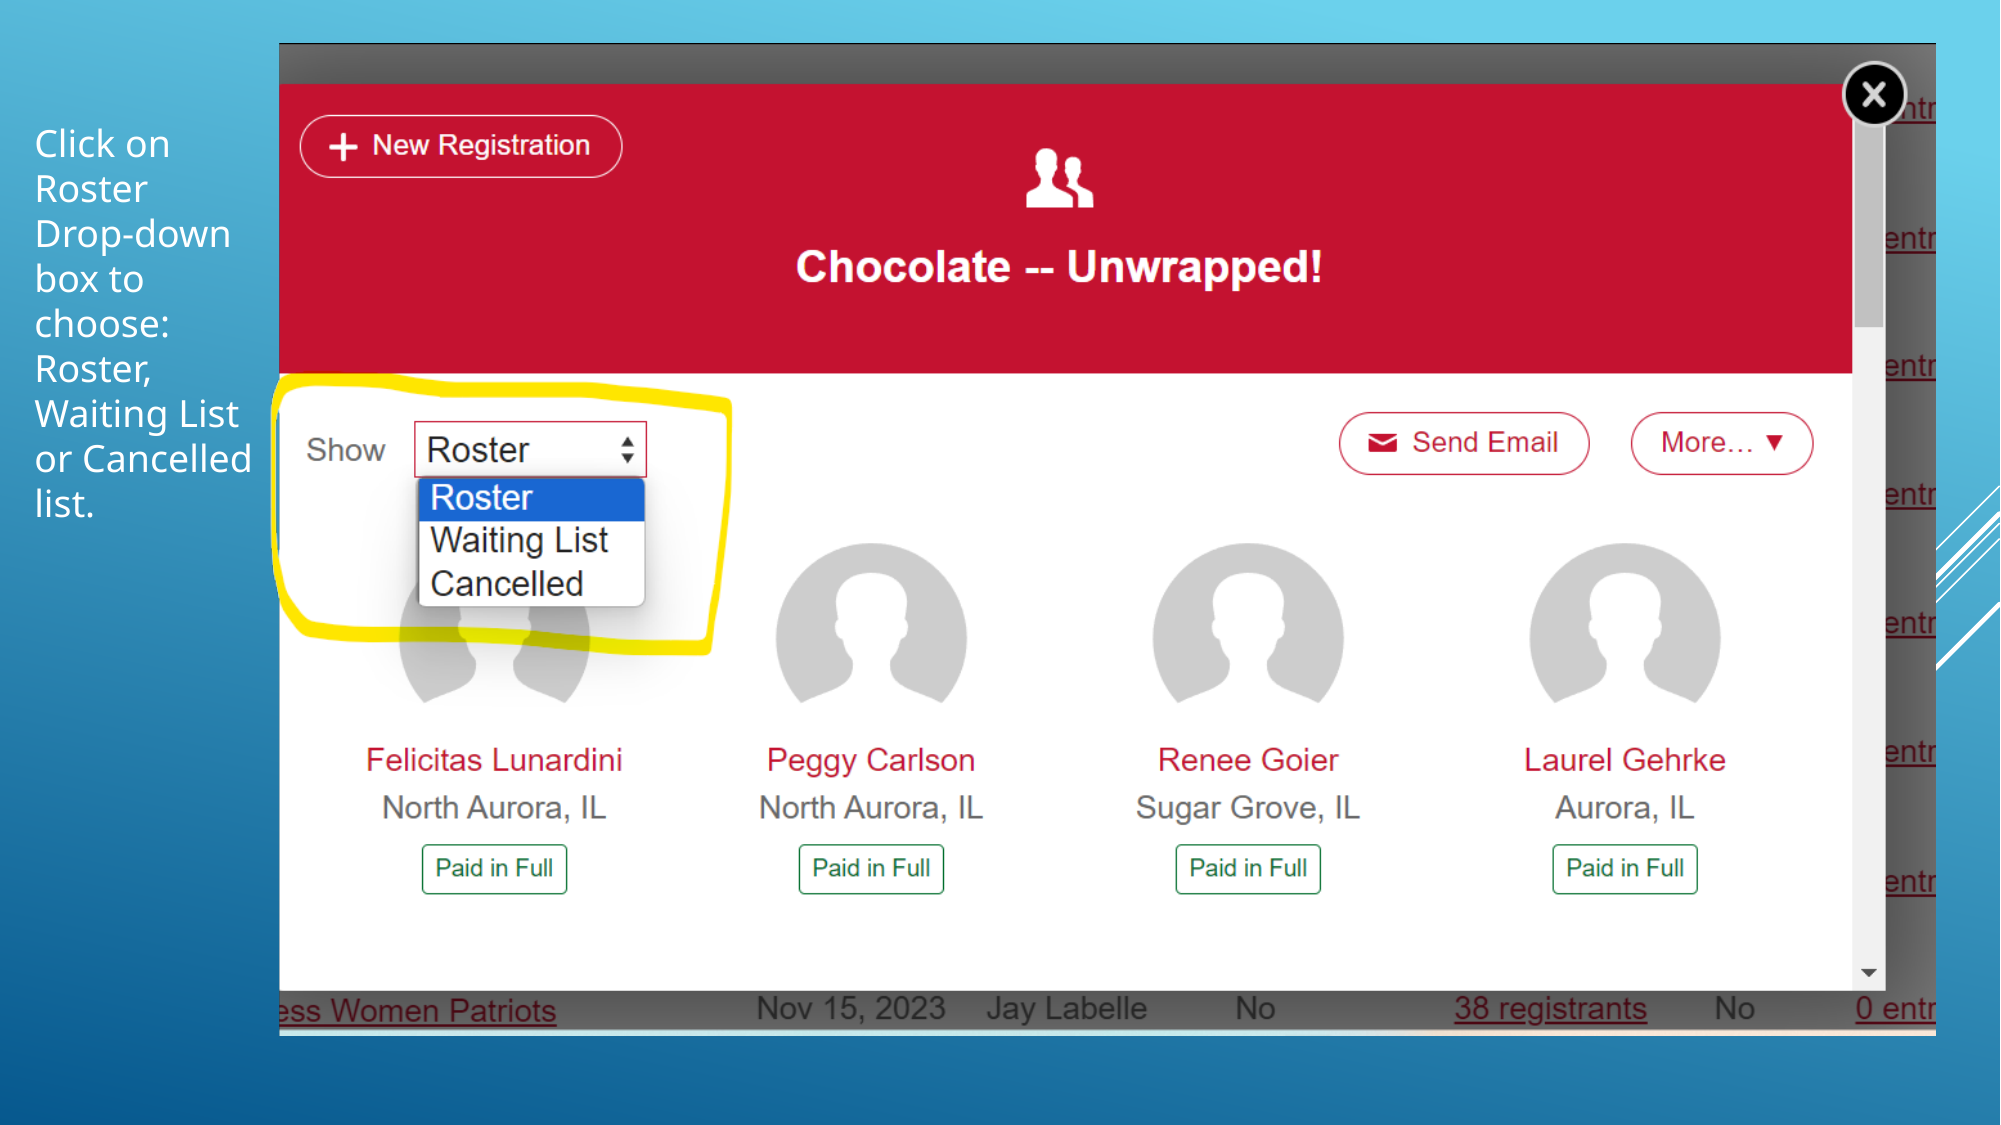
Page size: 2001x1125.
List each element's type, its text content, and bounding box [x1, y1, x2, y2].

text_box Click on Roster Drop-down box to choose: Roster, Waiting List or Cancelled list. [19, 112, 269, 533]
picture [269, 43, 1936, 1036]
